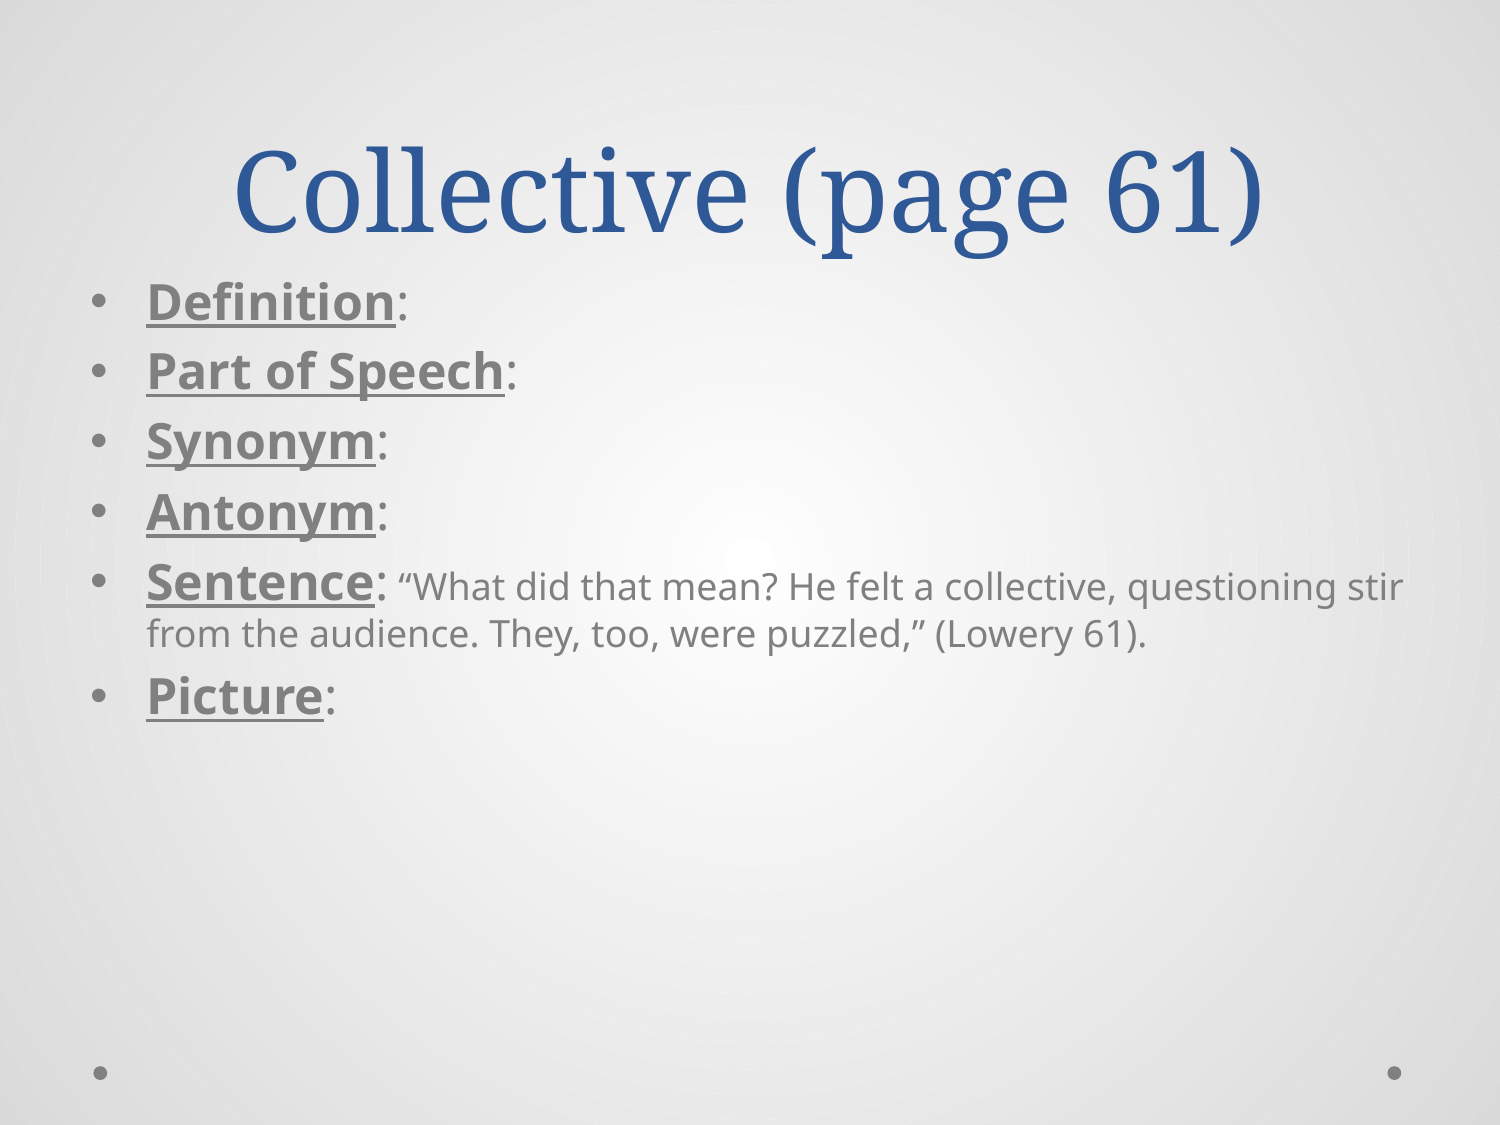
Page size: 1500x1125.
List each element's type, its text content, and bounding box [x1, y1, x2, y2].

title Collective (page 61) [75, 0, 1425, 262]
list Definition: Part of Speech: Synonym: Antonym: Sentence: “What did that mean? He felt a collective, questioning stir from the audience. They, too, were puzzled,” (Lowery 61). Picture: [75, 262, 1425, 1005]
